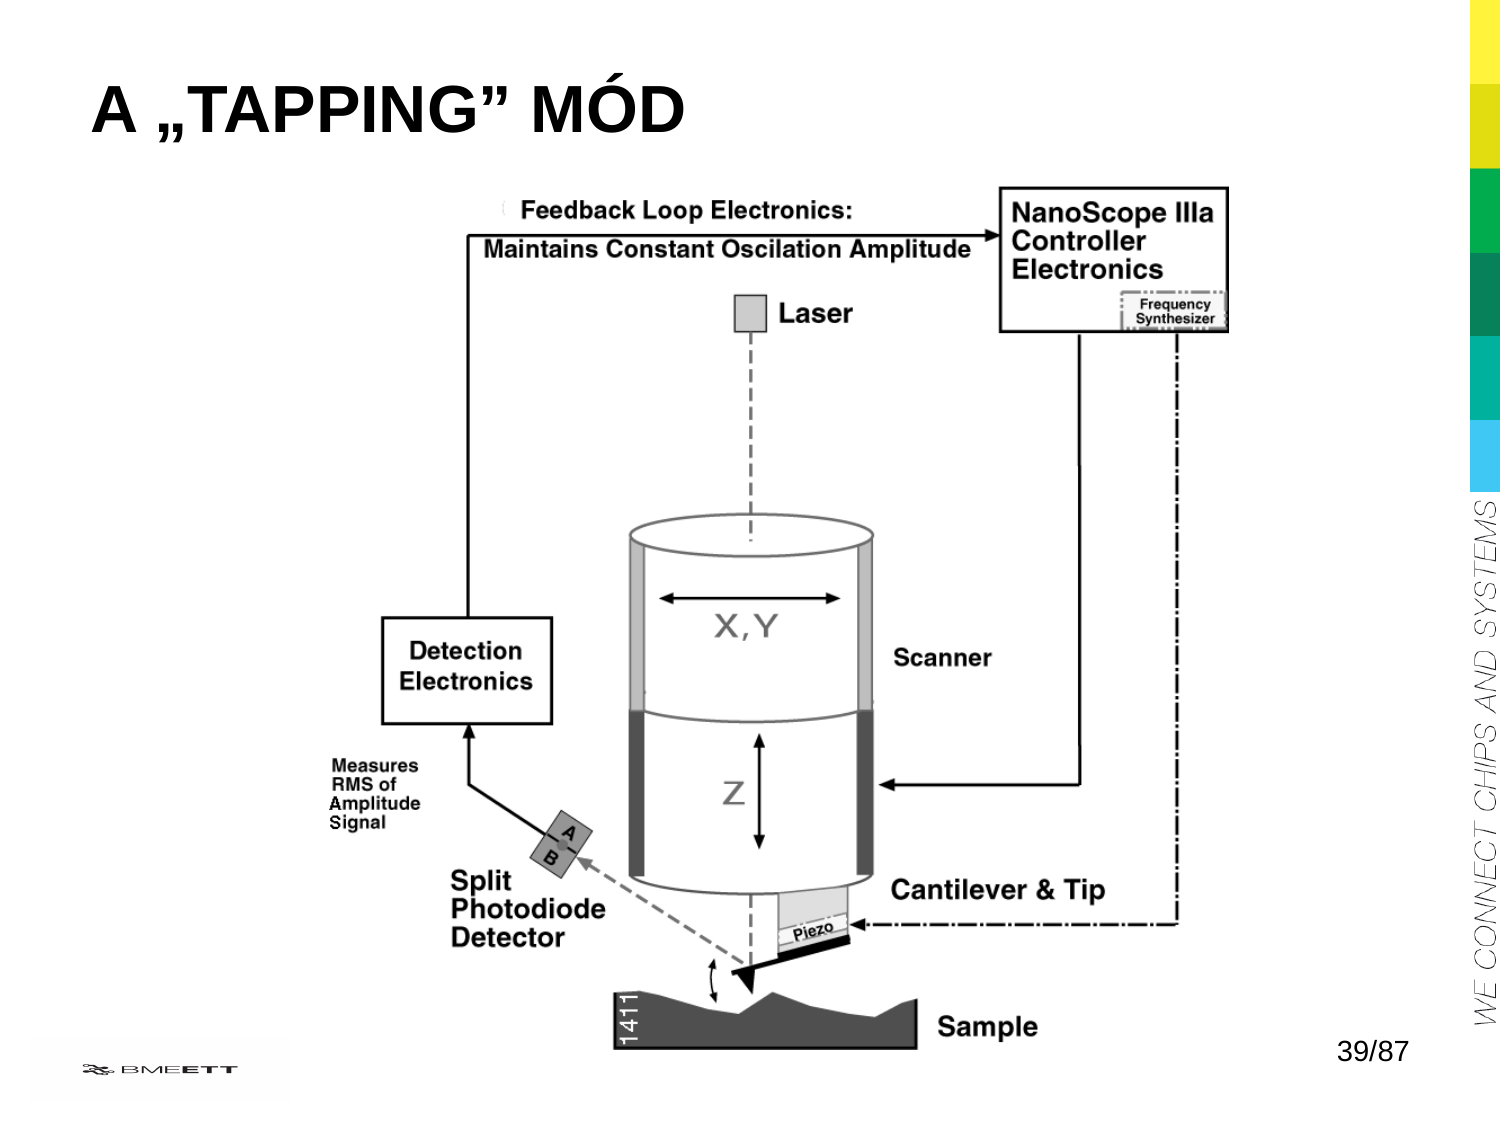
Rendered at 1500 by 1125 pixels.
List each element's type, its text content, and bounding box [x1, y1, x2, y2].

picture [1470, 0, 1500, 1032]
slide_number 39/87 [1074, 1024, 1426, 1103]
picture [327, 163, 1229, 1050]
title A „Tapping” mód [74, 0, 1426, 212]
